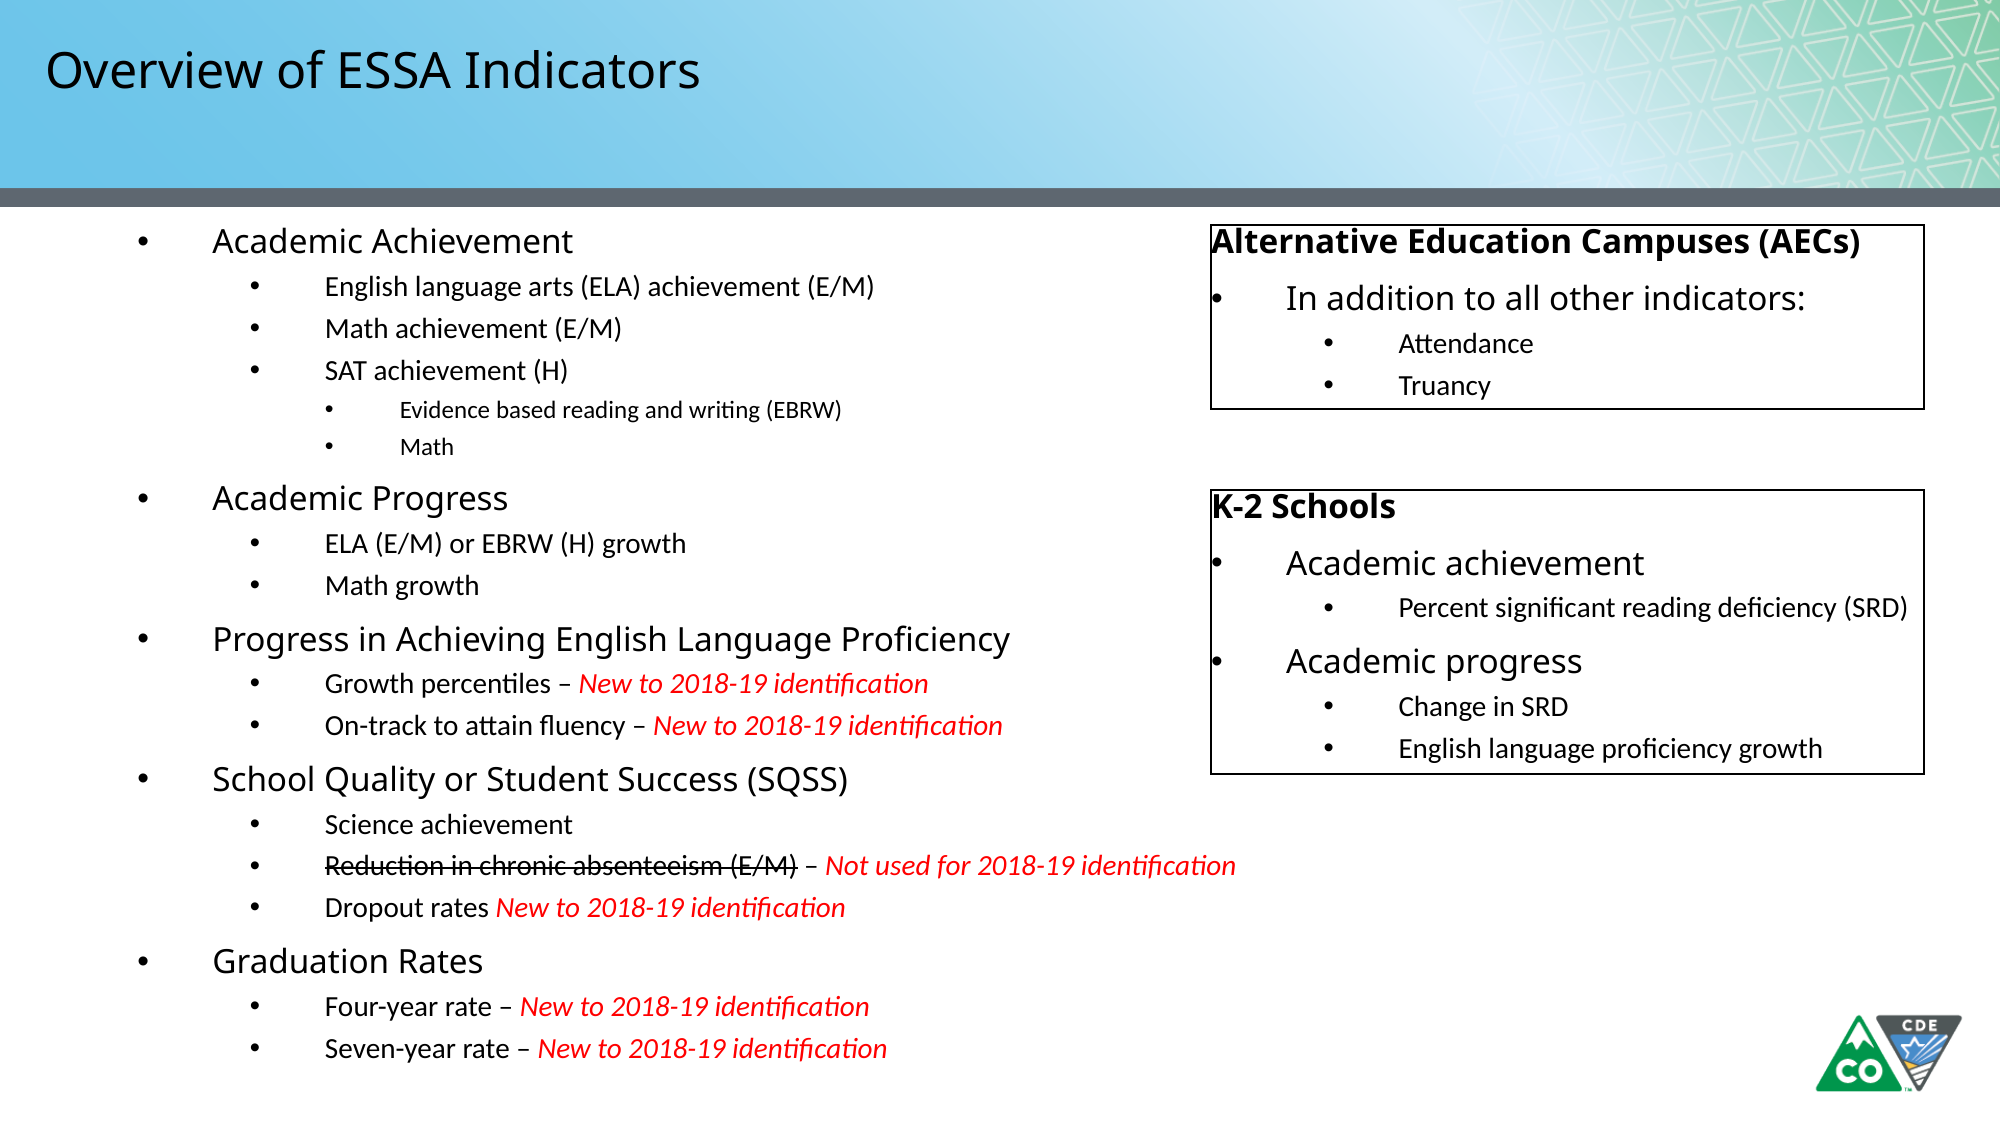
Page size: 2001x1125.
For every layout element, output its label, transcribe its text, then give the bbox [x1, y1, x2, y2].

title Overview of ESSA Indicators [45, 45, 1000, 162]
picture [0, 0, 2000, 207]
text_box K-2 Schools Academic achievement Percent significant reading deficiency (SRD) Academic progress Change in SRD English language proficiency growth [1210, 489, 1925, 775]
picture [1803, 1006, 1972, 1099]
text_box Alternative Education Campuses (AECs) In addition to all other indicators: Attendance Truancy [1210, 224, 1925, 410]
list Academic Achievement English language arts (ELA) achievement (E/M) Math achievement (E/M) SAT achievement (H) Evidence based reading and writing (EBRW) Math Academic Progress ELA (E/M) or EBRW (H) growth Math growth Progress in Achieving English Language Proficiency Growth percentiles – New to 2018-19 identification On-track to attain fluency – New to 2018-19 identification School Quality or Student Success (SQSS) Science achievement Reduction in chronic absenteeism (E/M) – Not used for 2018-19 identification Dropout rates New to 2018-19 identification Graduation Rates Four-year rate – New to 2018-19 identification Seven-year rate – New to 2018-19 identification [137, 225, 1260, 939]
